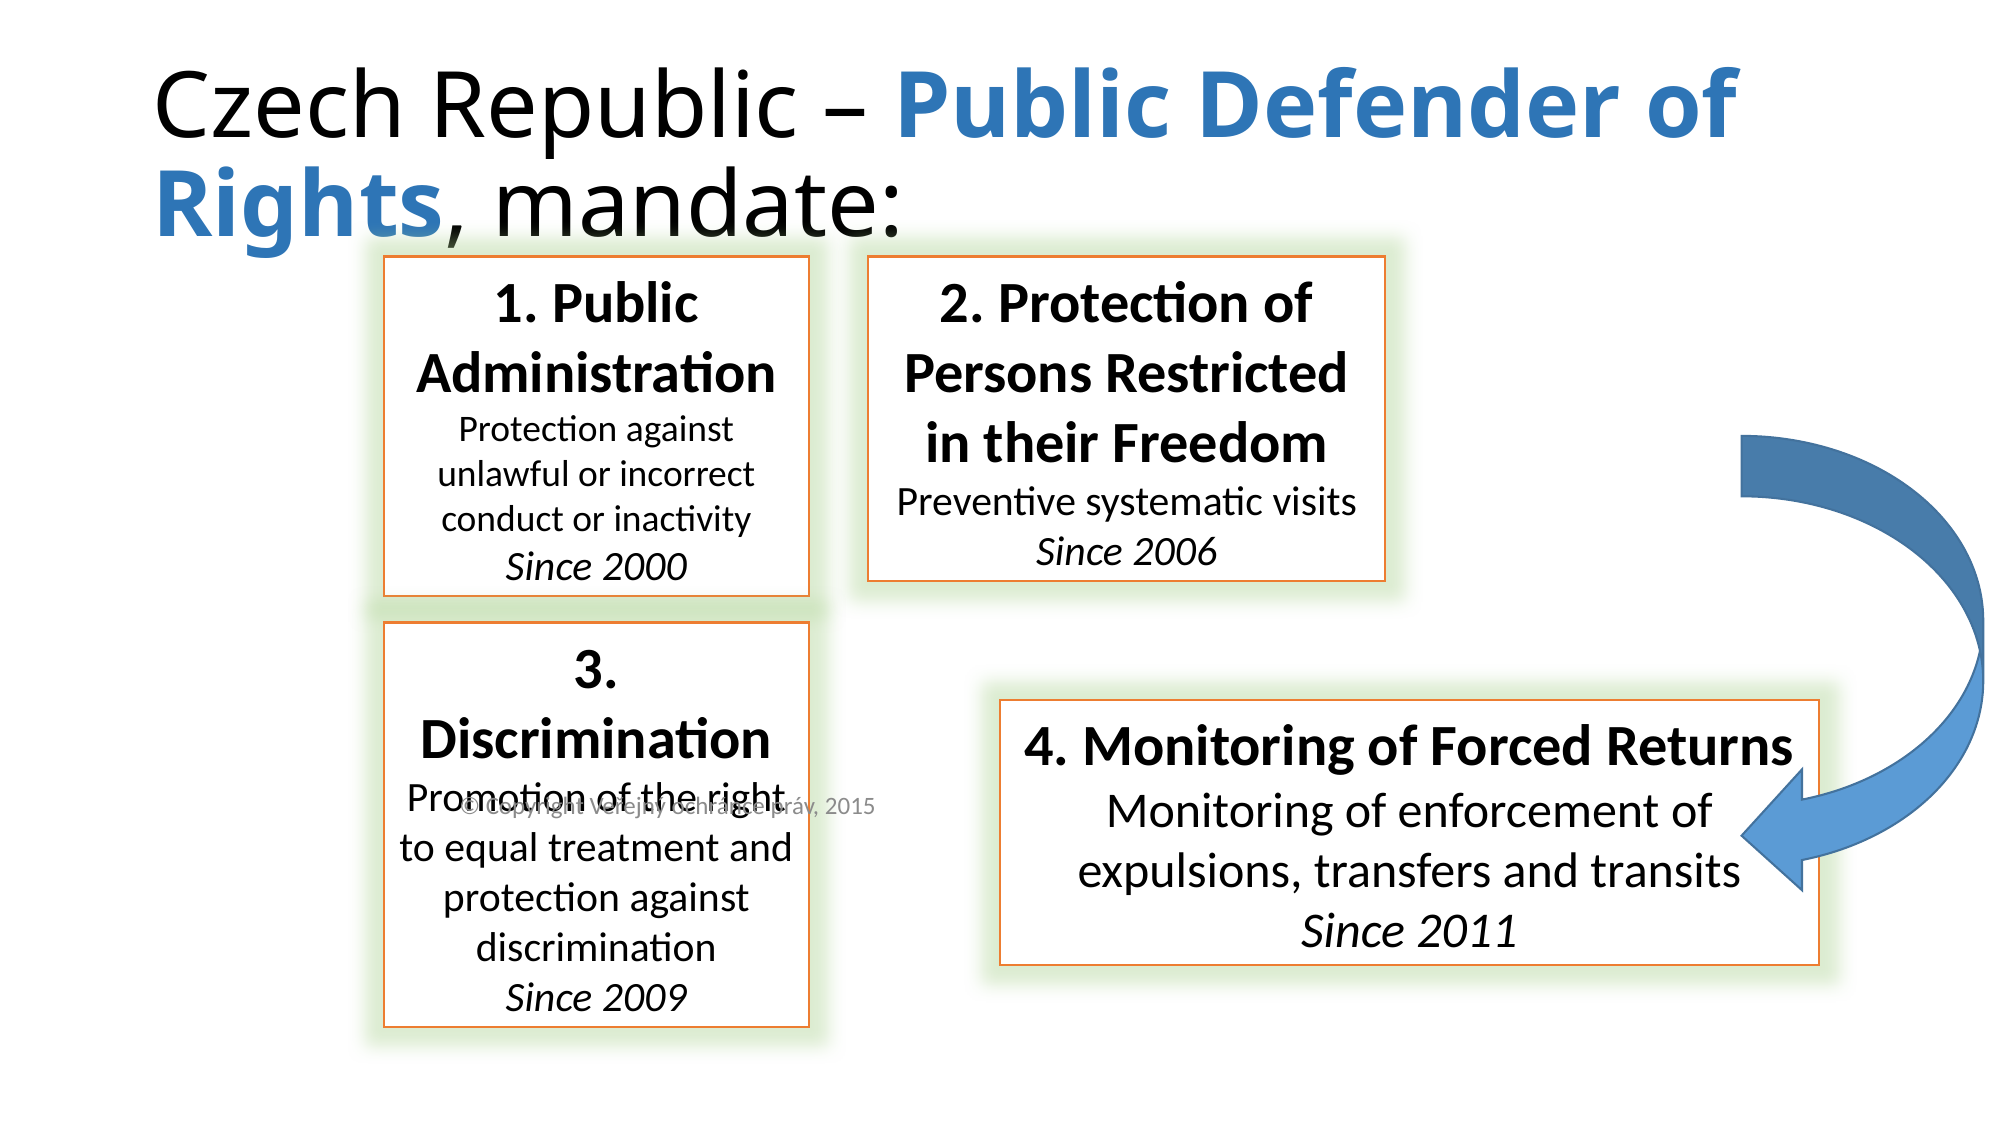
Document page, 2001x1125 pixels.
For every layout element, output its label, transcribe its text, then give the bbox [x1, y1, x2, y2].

text_box 3. Discrimination Promotion of the right to equal treatment and protection against discrimination Since 2009 [383, 621, 810, 782]
title Czech Republic – Public Defender of Rights, mandate: [137, 49, 1863, 267]
footer © Copyright Veřejný ochránce práv, 2015 [354, 782, 982, 827]
text_box 1. Public Administration Protection against unlawful or incorrect conduct or inactivity Since 2000 [383, 255, 810, 595]
text_box [982, 941, 2000, 1083]
text_box [1740, 434, 1985, 893]
text_box 4. Monitoring of Forced Returns Monitoring of enforcement of expulsions, transfers and transits Since 2011 [999, 699, 1820, 966]
text_box 2. Protection of Persons Restricted in their Freedom Preventive systematic visits Since 2006 [867, 255, 1386, 582]
text_box 3. Discrimination Promotion of the right to equal treatment and protection against discrimination Since 2009 [383, 827, 810, 1028]
